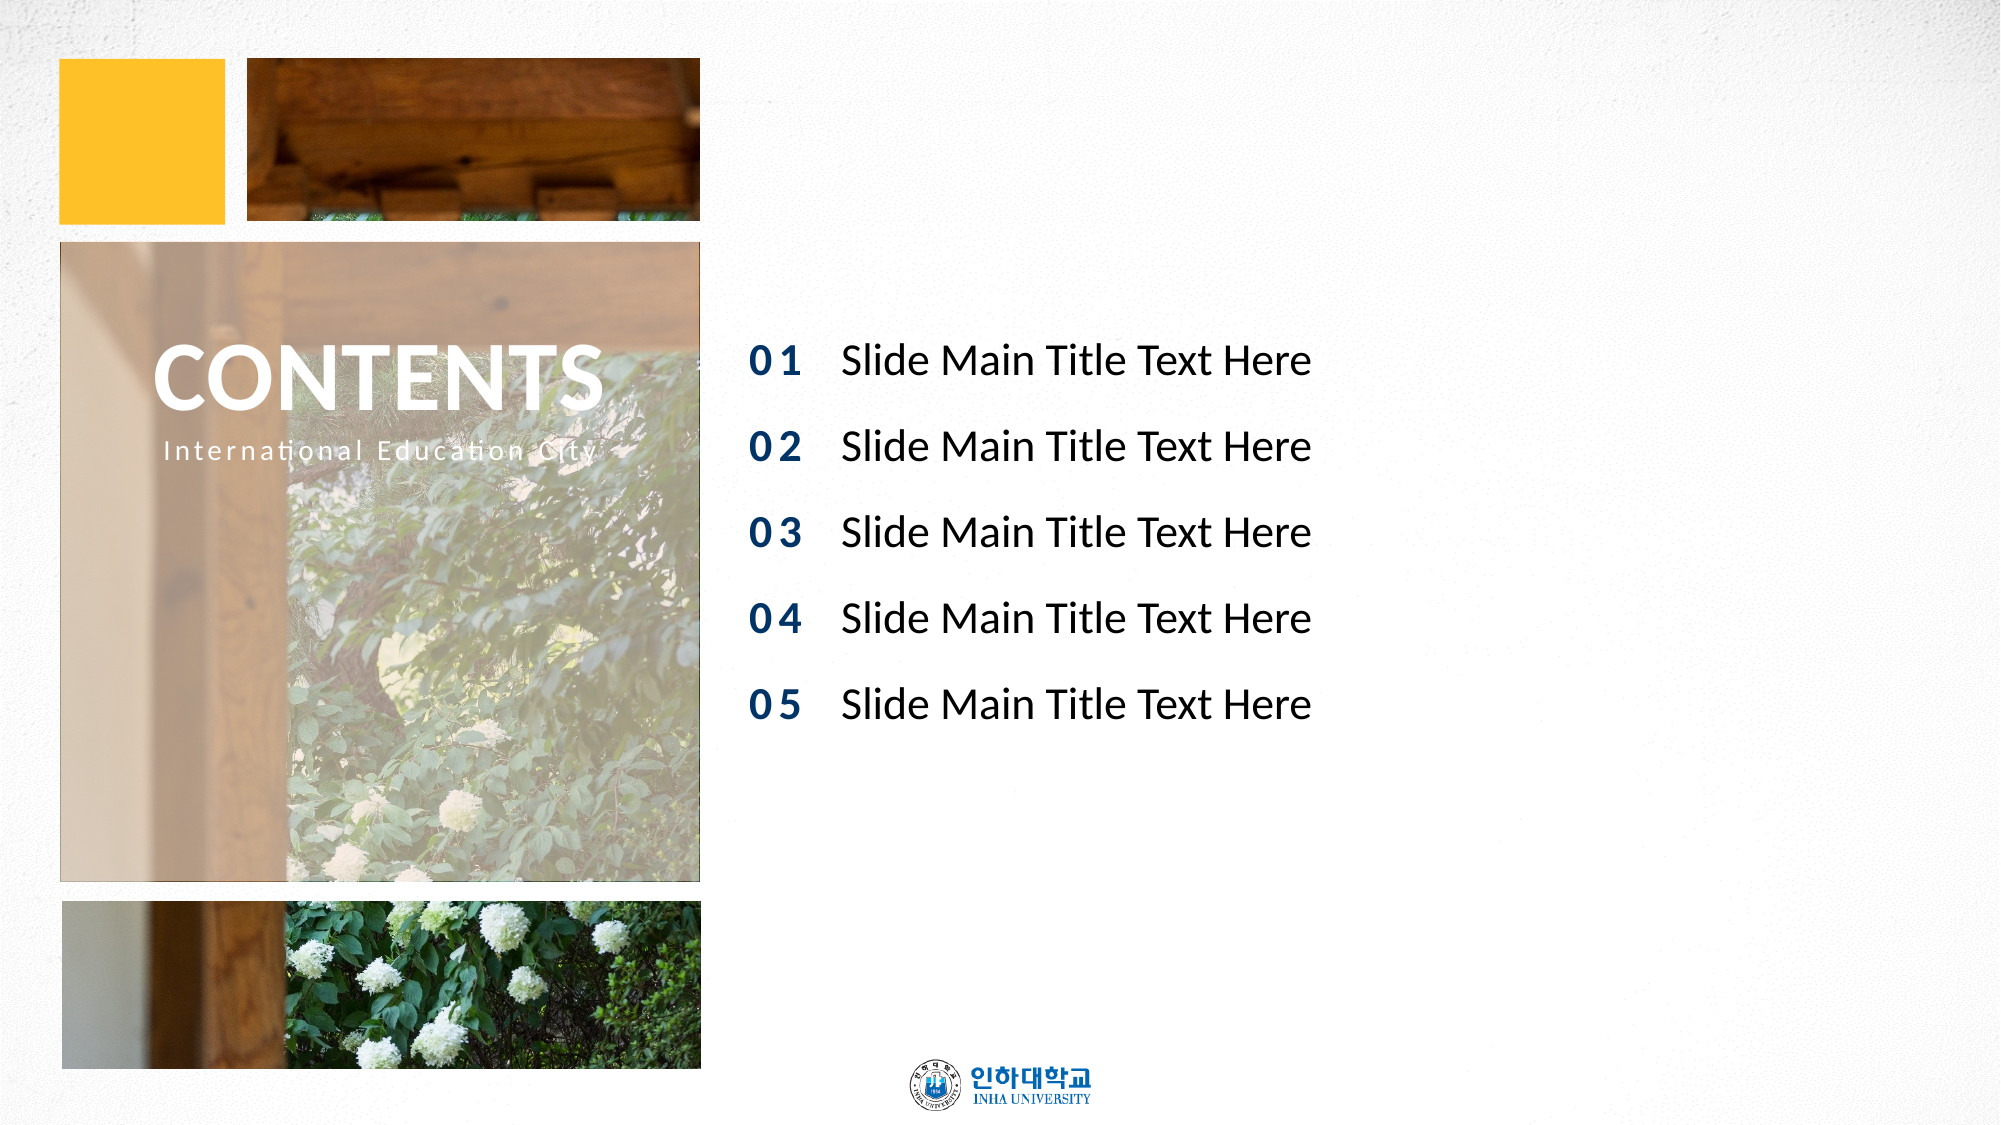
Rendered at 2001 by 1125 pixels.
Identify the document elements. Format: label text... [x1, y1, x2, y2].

text_box 05 Slide Main Title Text Here [734, 666, 1328, 737]
text_box 01 Slide Main Title Text Here [734, 322, 1328, 393]
text_box 04 Slide Main Title Text Here [734, 580, 1328, 651]
text_box 03 Slide Main Title Text Here [734, 494, 1328, 565]
text_box 02 Slide Main Title Text Here [734, 408, 1328, 479]
picture [0, 0, 2001, 1125]
text_box [58, 58, 226, 226]
